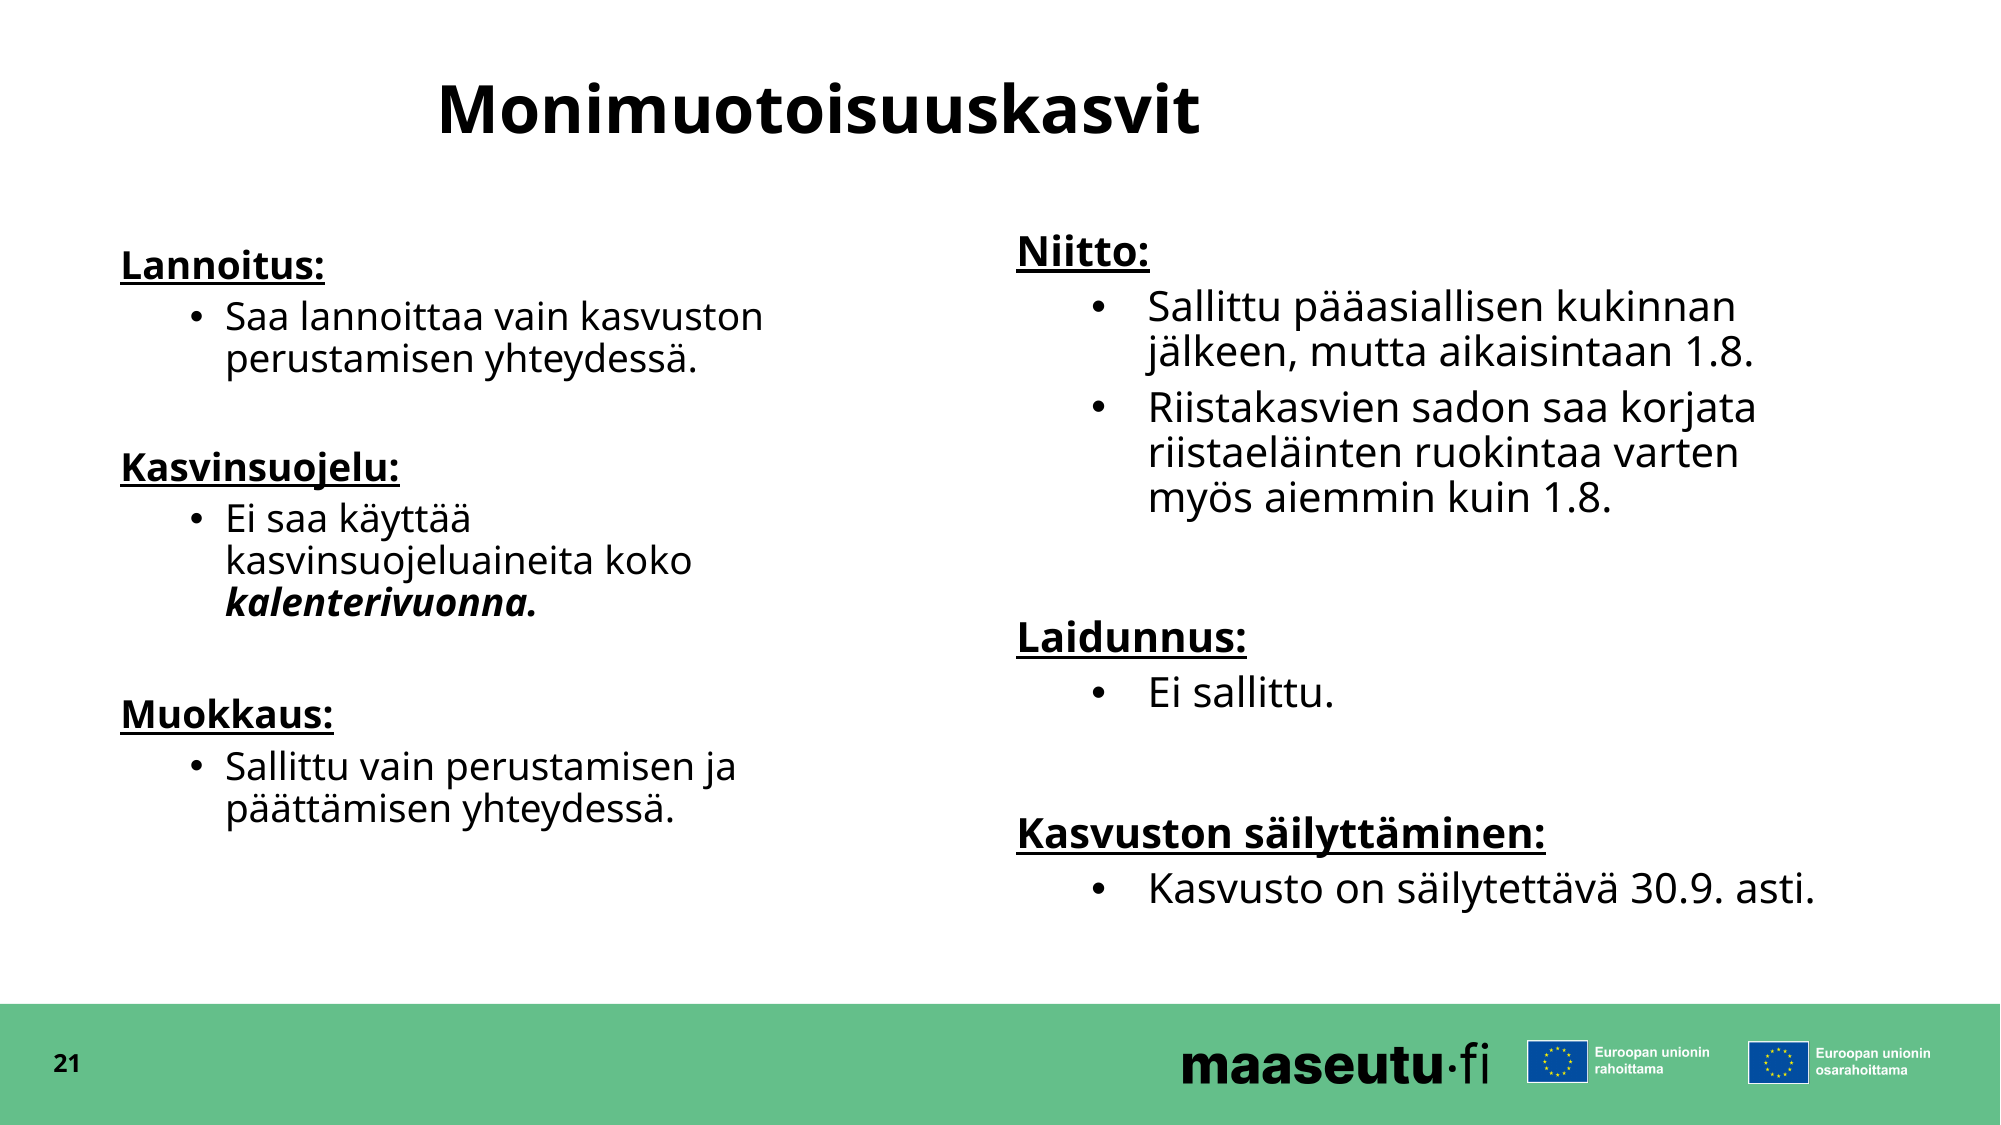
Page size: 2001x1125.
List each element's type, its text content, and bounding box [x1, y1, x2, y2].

picture [1183, 1042, 1488, 1084]
list Niitto: Sallittu pääasiallisen kukinnan jälkeen, mutta aikaisintaan 1.8. Riistakasvien sadon saa korjata riistaeläinten ruokintaa varten myös aiemmin kuin 1.8. Laidunnus: Ei sallittu. Kasvuston säilyttäminen: Kasvusto on säilytettävä 30.9. asti. [1001, 222, 1846, 951]
title Monimuotoisuuskasvit [421, 47, 1219, 177]
picture [1527, 1040, 1709, 1083]
picture [1748, 1041, 1930, 1084]
list Lannoitus: Saa lannoittaa vain kasvuston perustamisen yhteydessä. Kasvinsuojelu: Ei saa käyttää kasvinsuojeluaineita koko kalenterivuonna. Muokkaus: Sallittu vain perustamisen ja päättämisen yhteydessä. [105, 238, 820, 839]
